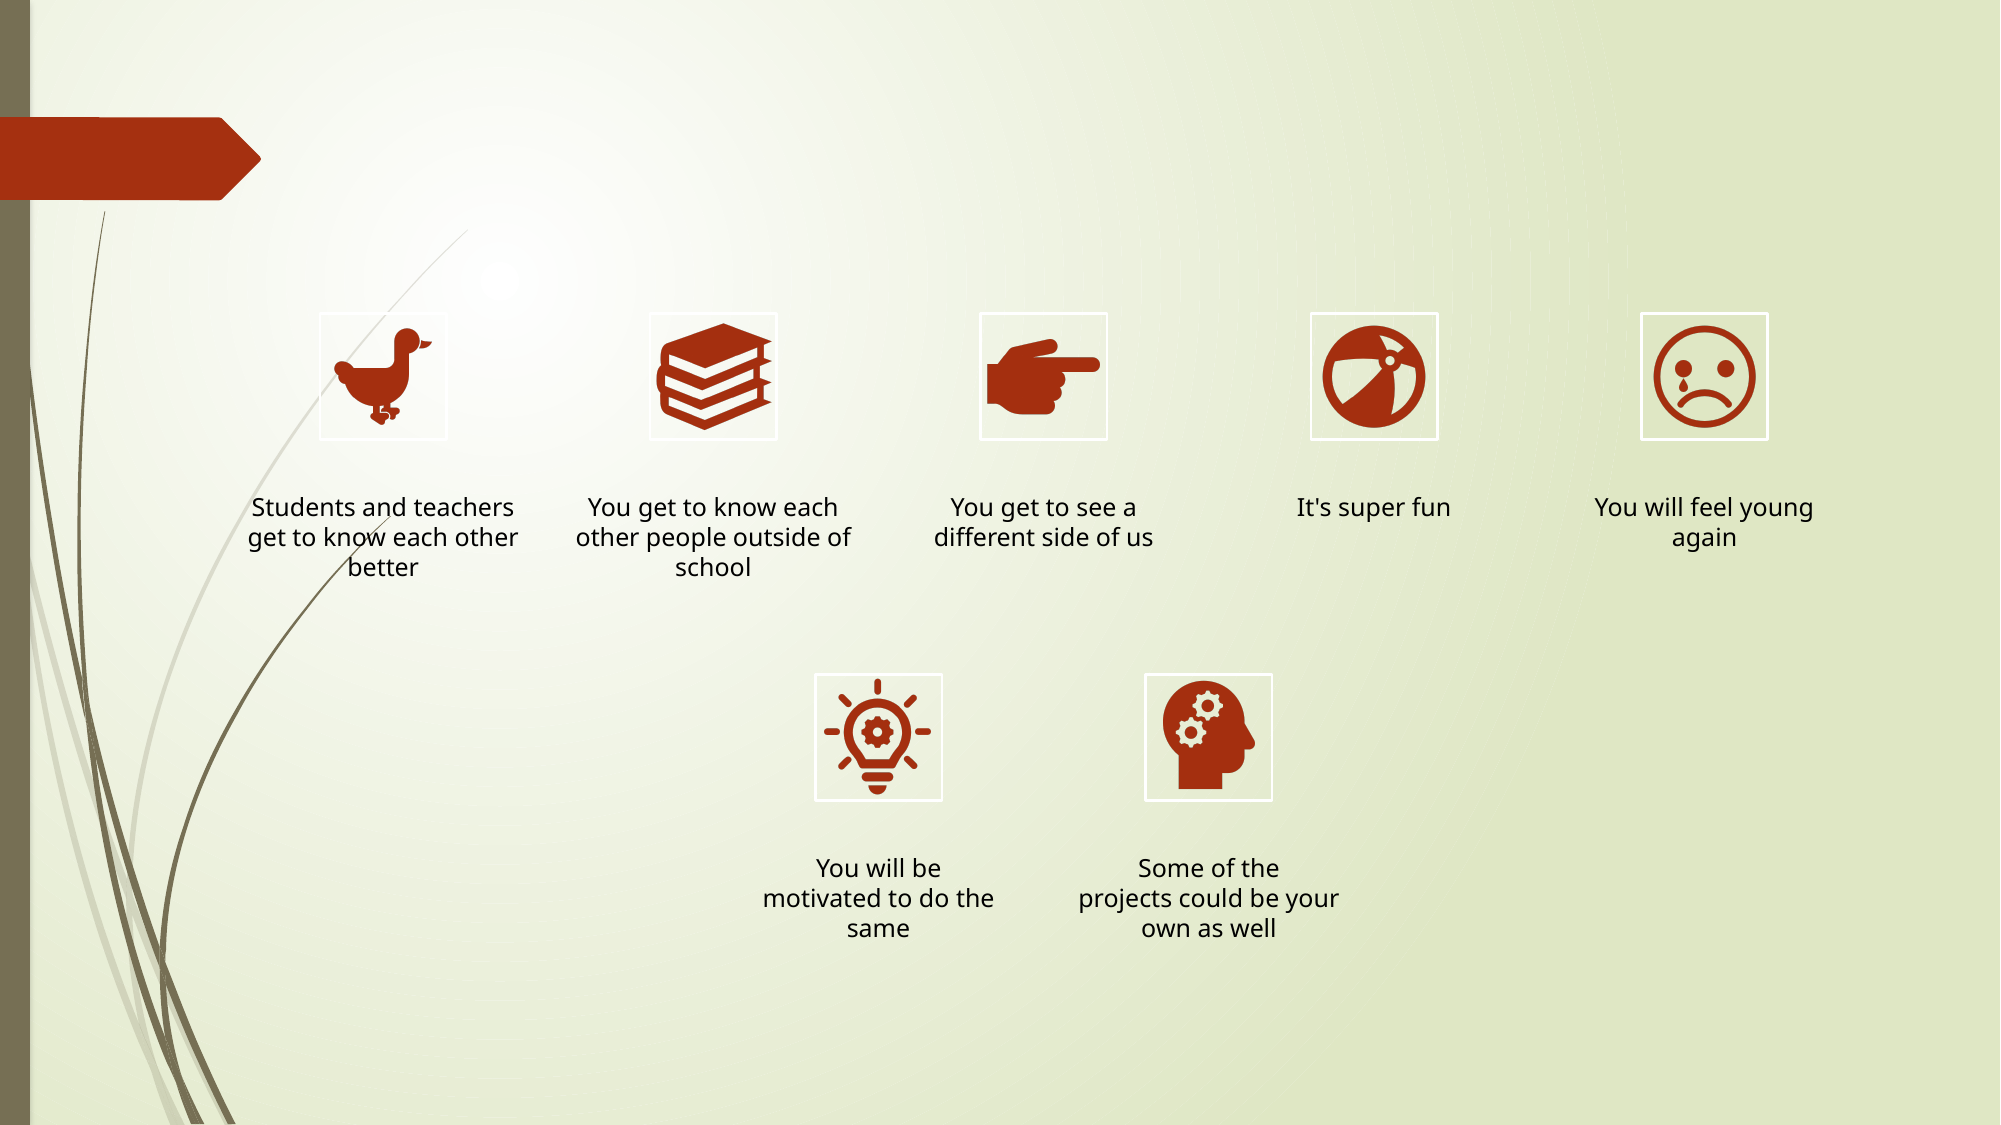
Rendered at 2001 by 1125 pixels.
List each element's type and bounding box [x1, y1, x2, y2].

text_box [138, 207, 1950, 1071]
